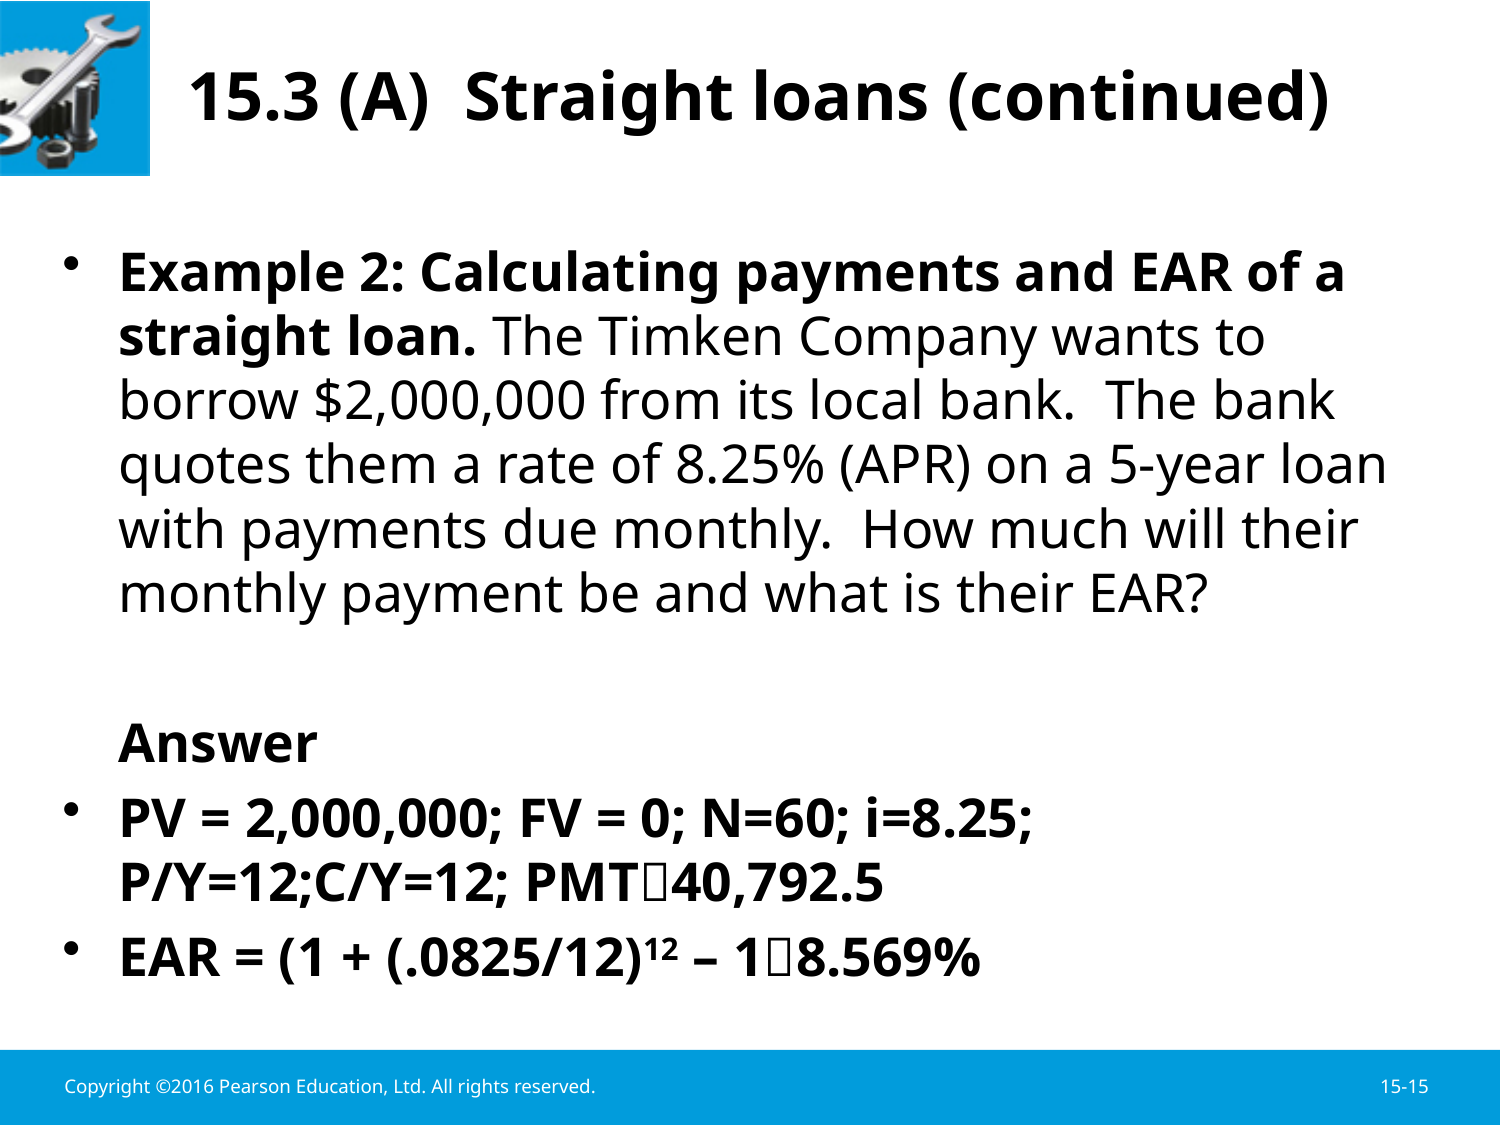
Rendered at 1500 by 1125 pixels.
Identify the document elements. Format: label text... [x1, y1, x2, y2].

title 15.3 (A) Straight loans (continued) [187, 0, 1450, 188]
picture [0, 14, 141, 168]
list Example 2: Calculating payments and EAR of a straight loan. The Timken Company wants to borrow $2,000,000 from its local bank. The bank quotes them a rate of 8.25% (APR) on a 5-year loan with payments due monthly. How much will their monthly payment be and what is their EAR? Answer PV = 2,000,000; FV = 0; N=60; i=8.25; P/Y=12;C/Y=12; PMT40,792.5 EAR = (1 + (.0825/12)12 – 18.569% [62, 237, 1438, 1000]
